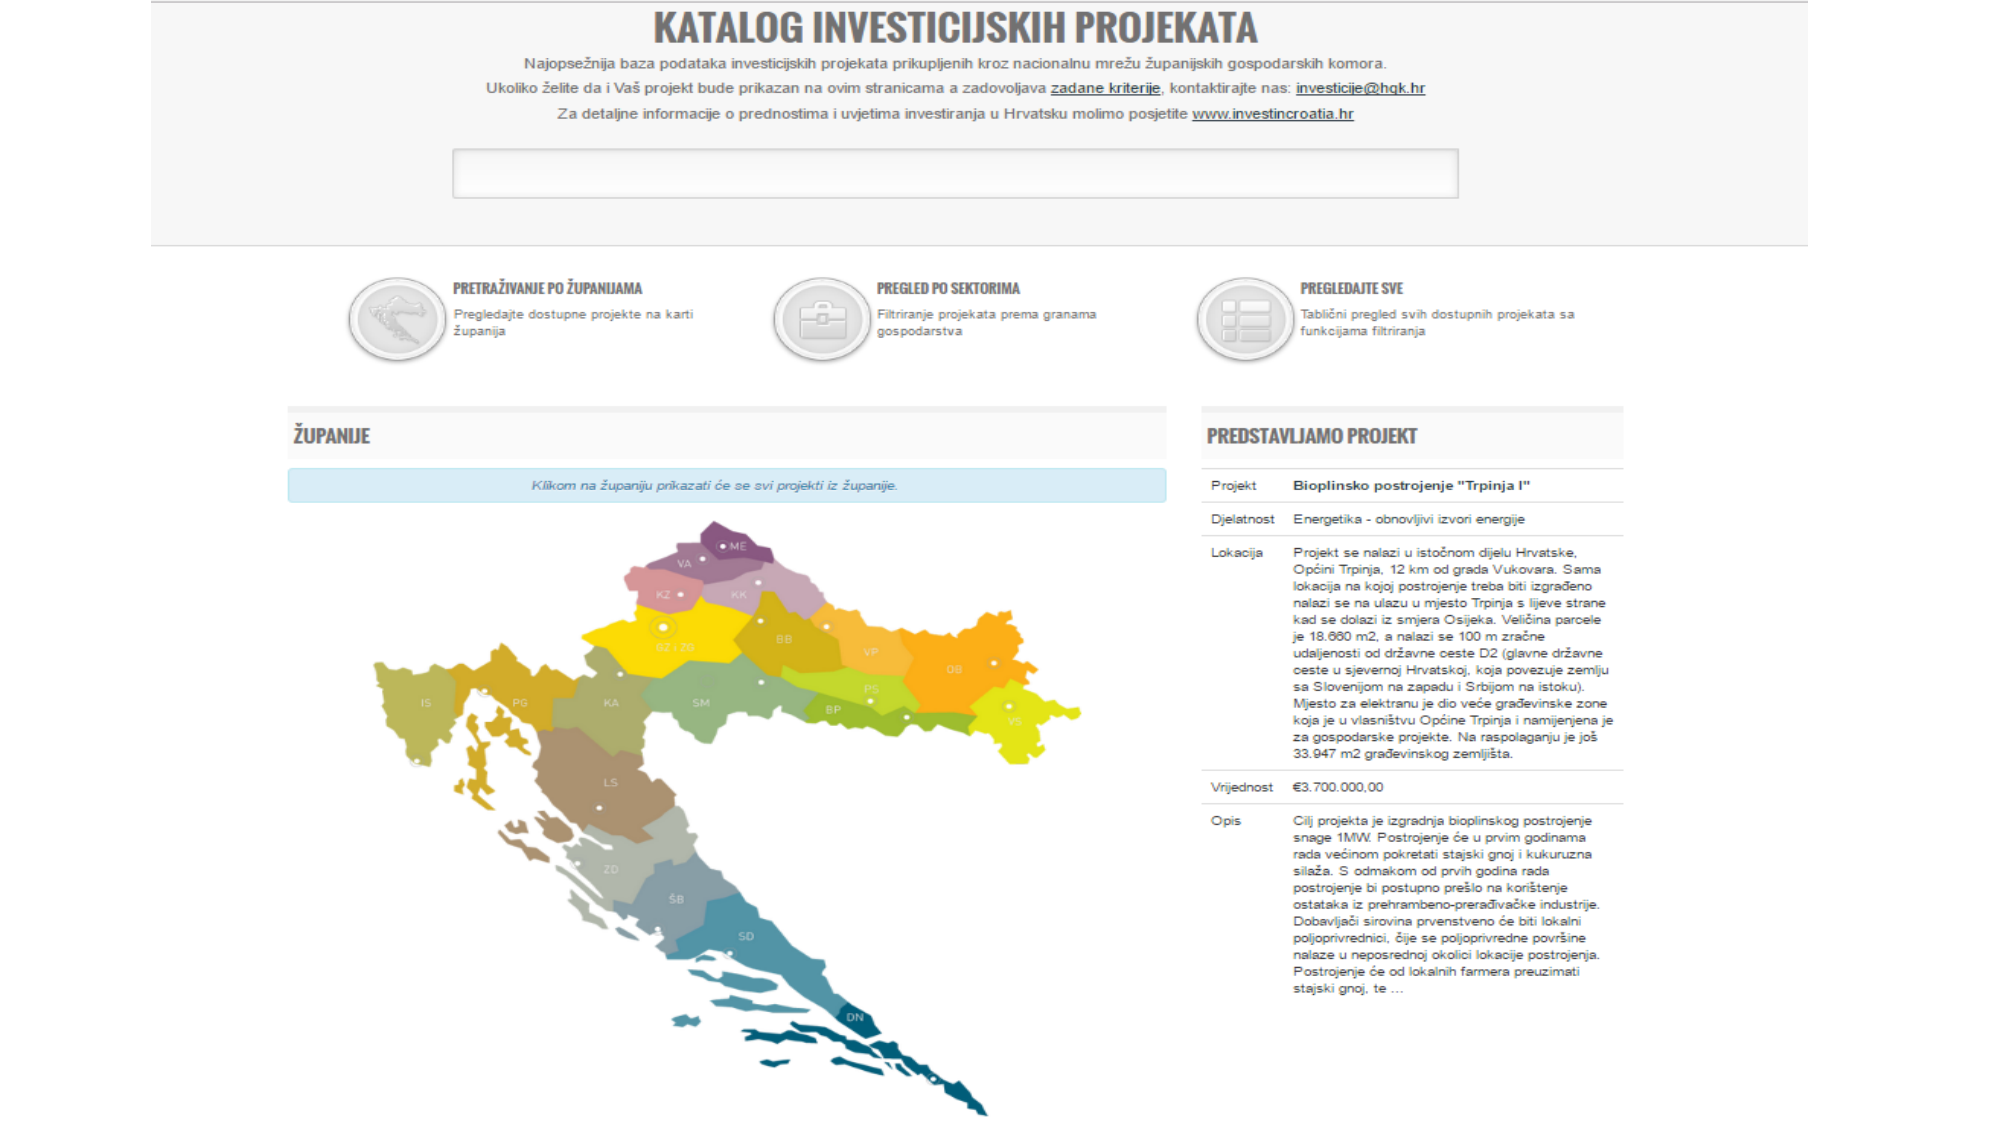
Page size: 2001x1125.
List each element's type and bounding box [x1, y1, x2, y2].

picture [151, 0, 1808, 1125]
